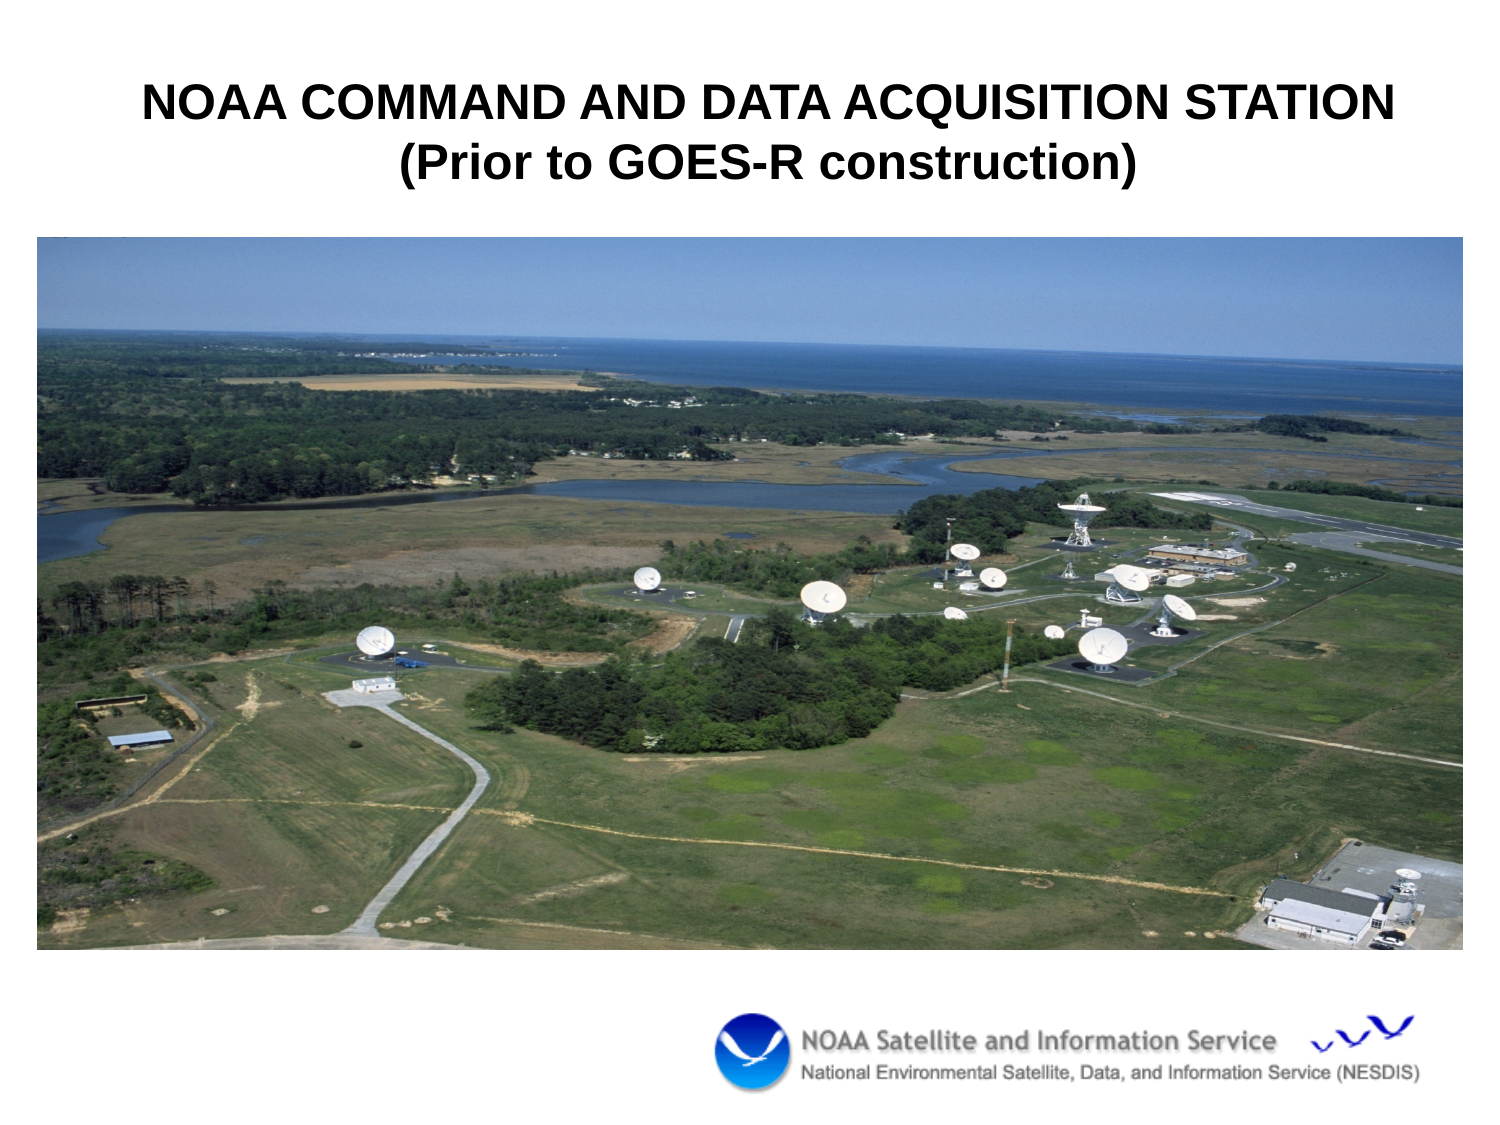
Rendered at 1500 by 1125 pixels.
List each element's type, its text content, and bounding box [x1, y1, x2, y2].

picture [712, 1012, 1427, 1094]
picture [37, 237, 1463, 951]
text_box NOAA COMMAND AND DATA ACQUISITION STATION (Prior to GOES-R construction) [99, 62, 1438, 198]
